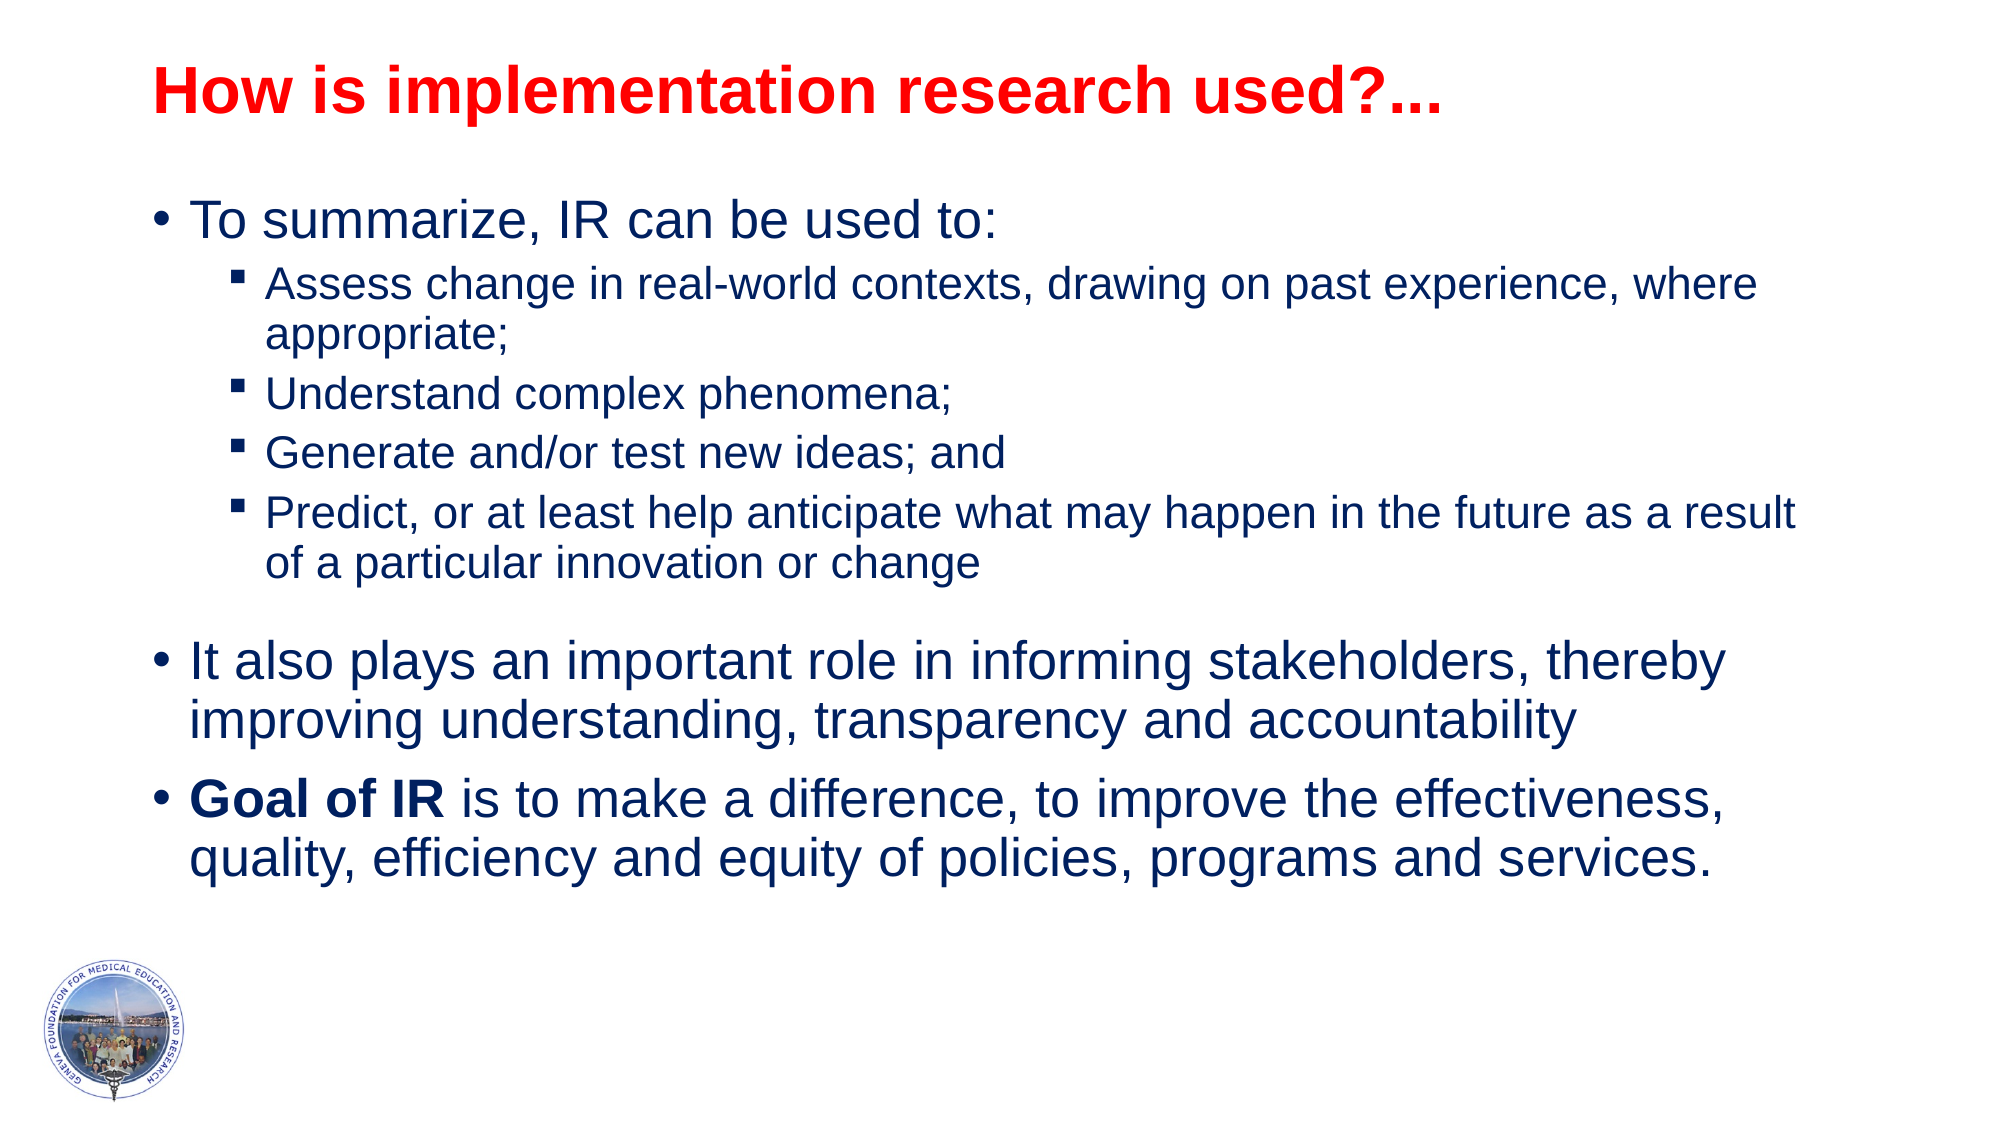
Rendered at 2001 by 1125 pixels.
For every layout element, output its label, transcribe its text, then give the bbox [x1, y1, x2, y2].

title How is implementation research used?... [137, 44, 1863, 140]
list To summarize, IR can be used to: Assess change in real-world contexts, drawing on past experience, where appropriate; Understand complex phenomena; Generate and/or test new ideas; and Predict, or at least help anticipate what may happen in the future as a result of a particular innovation or change It also plays an important role in informing stakeholders, thereby improving understanding, transparency and accountability Goal of IR is to make a difference, to improve the effectiveness, quality, efficiency and equity of policies, programs and services. [137, 184, 1863, 969]
picture [42, 958, 185, 1103]
